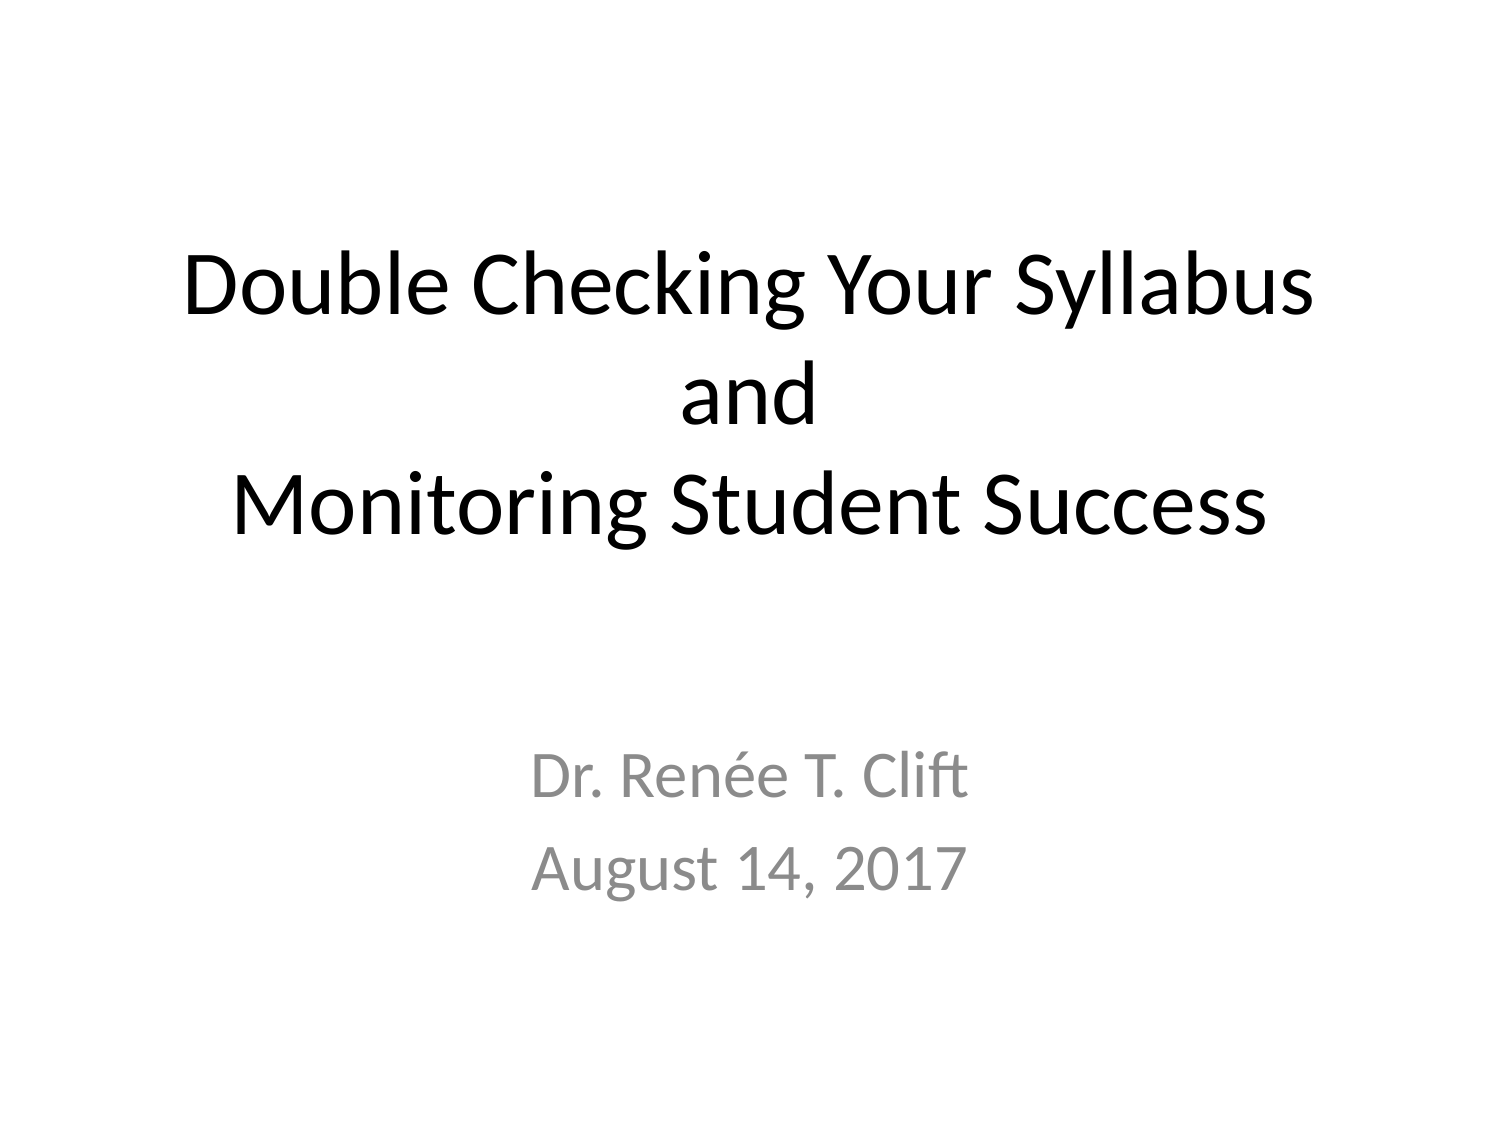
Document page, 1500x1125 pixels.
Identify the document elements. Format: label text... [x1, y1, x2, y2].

subtitle Dr. Renée T. Clift August 14, 2017 [225, 723, 1275, 981]
title Double Checking Your Syllabus and Monitoring Student Success [112, 184, 1388, 591]
